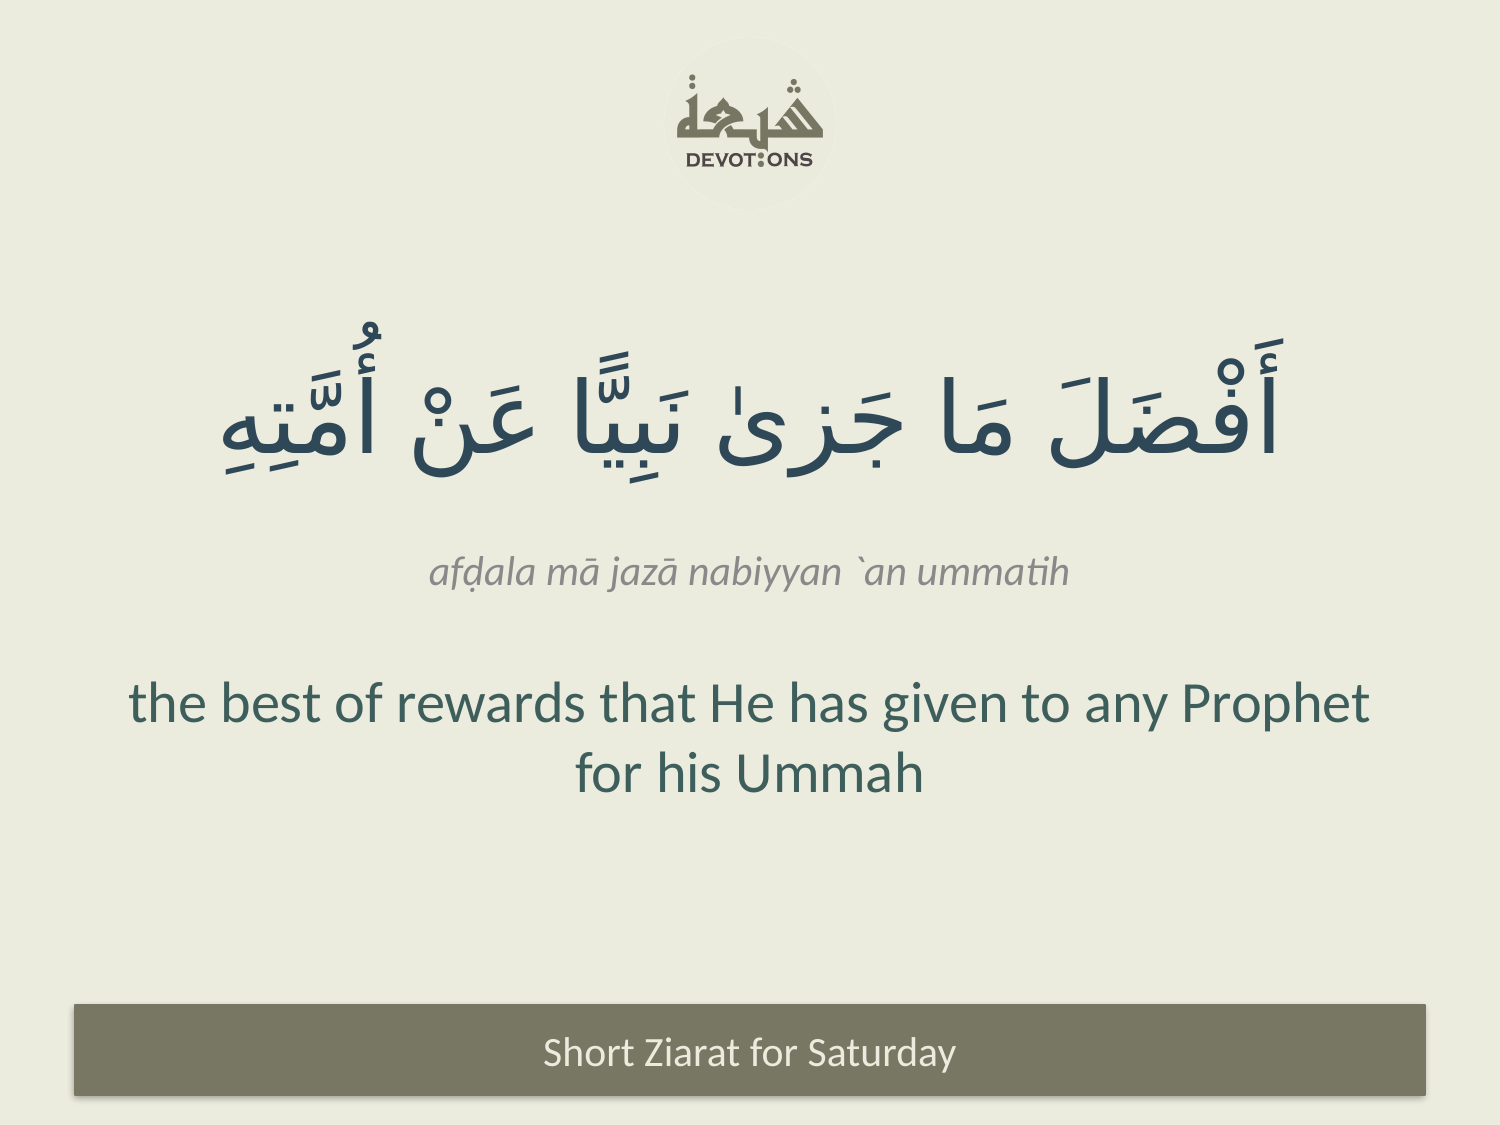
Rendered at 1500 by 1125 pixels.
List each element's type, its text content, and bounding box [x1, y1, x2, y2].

text_box أَفْضَلَ مَا جَزىٰ نَبِيًّا عَنْ أُمَّتِهِ afḍala mā jazā nabiyyan `an ummatih the best of rewards that He has given to any Prophet for his Ummah [74, 346, 1425, 811]
text_box [74, 1004, 1426, 1096]
text_box Short Ziarat for Saturday [528, 1017, 972, 1083]
picture [656, 29, 844, 218]
